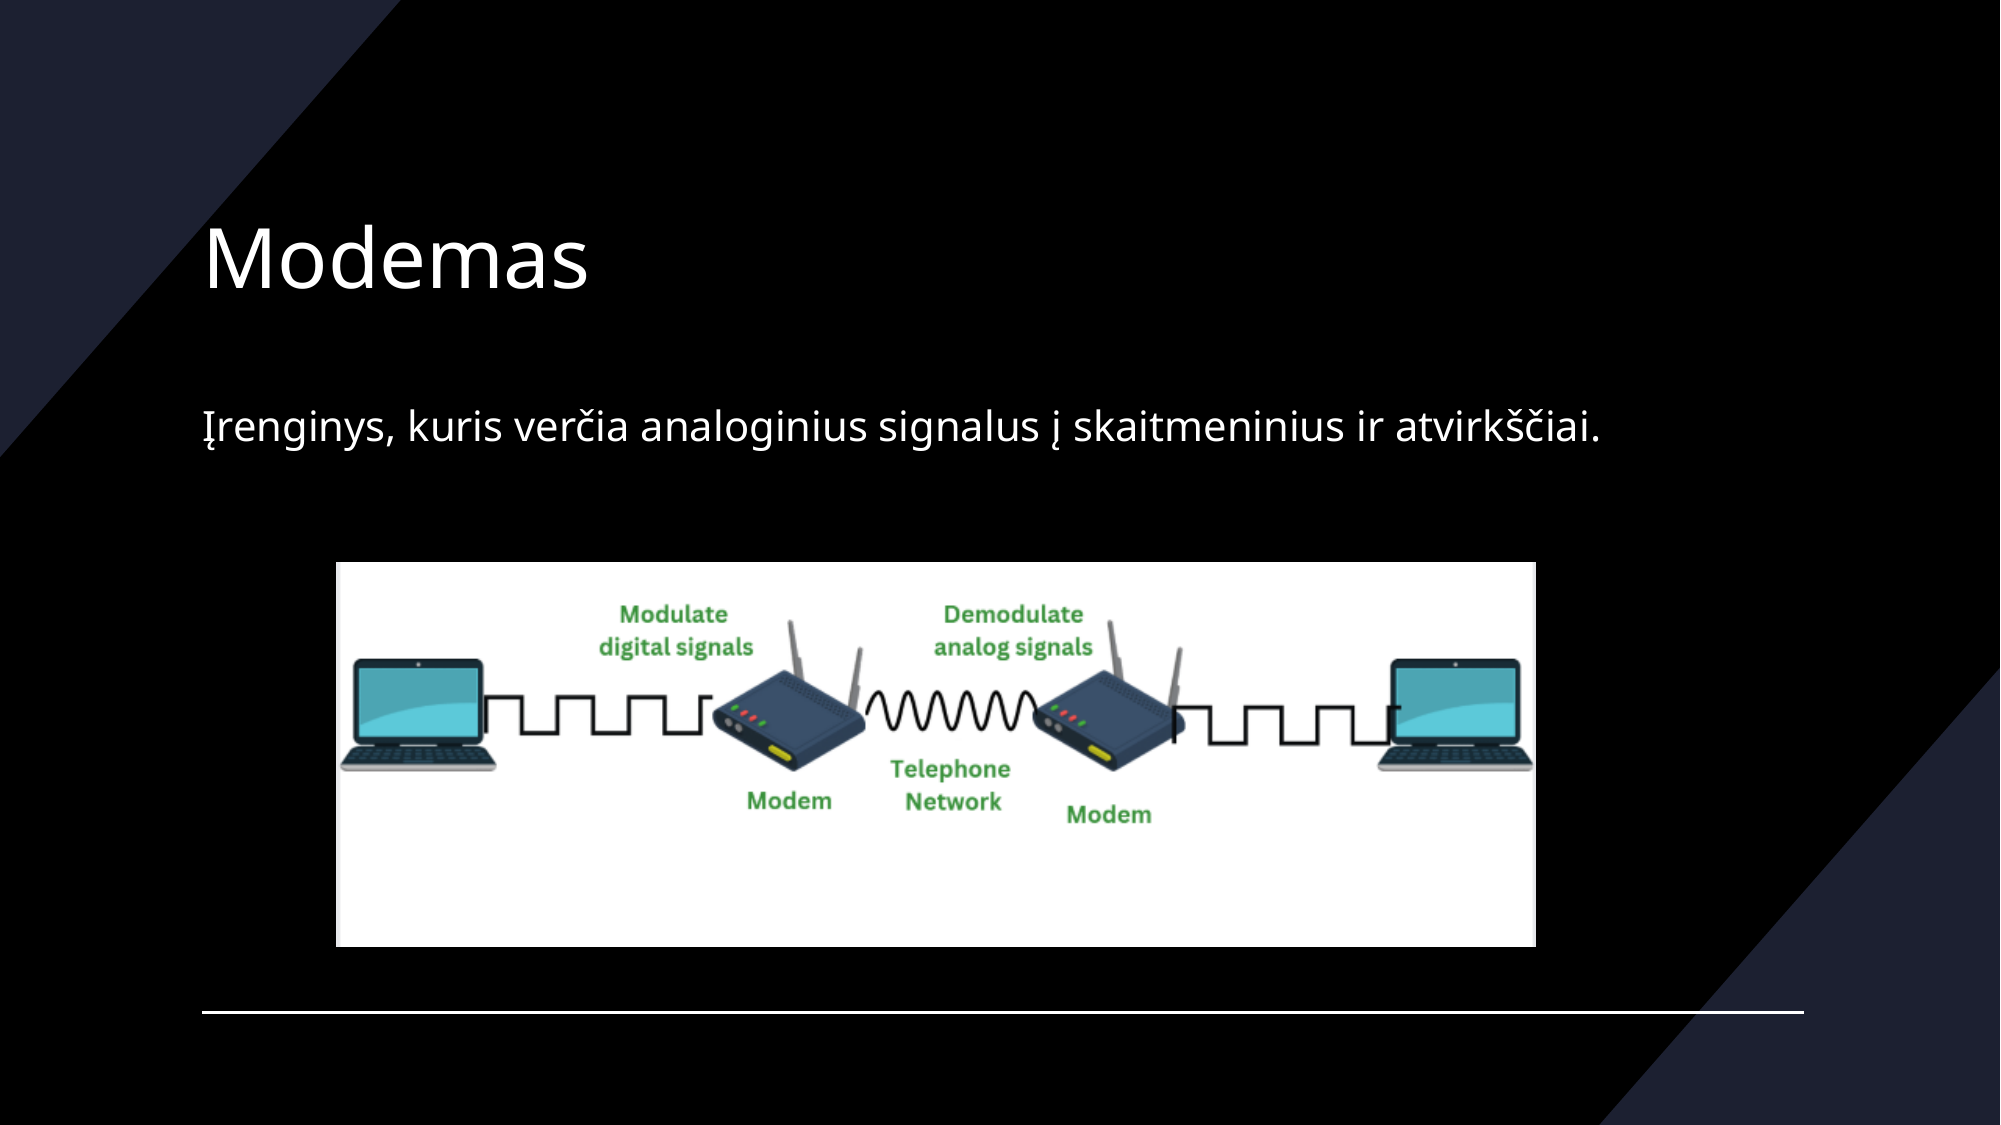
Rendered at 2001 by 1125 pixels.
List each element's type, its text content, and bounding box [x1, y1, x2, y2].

list Įrenginys, kuris verčia analoginius signalus į skaitmeninius ir atvirkščiai. [187, 382, 1813, 968]
title Modemas [187, 143, 1813, 367]
picture [335, 562, 1536, 947]
